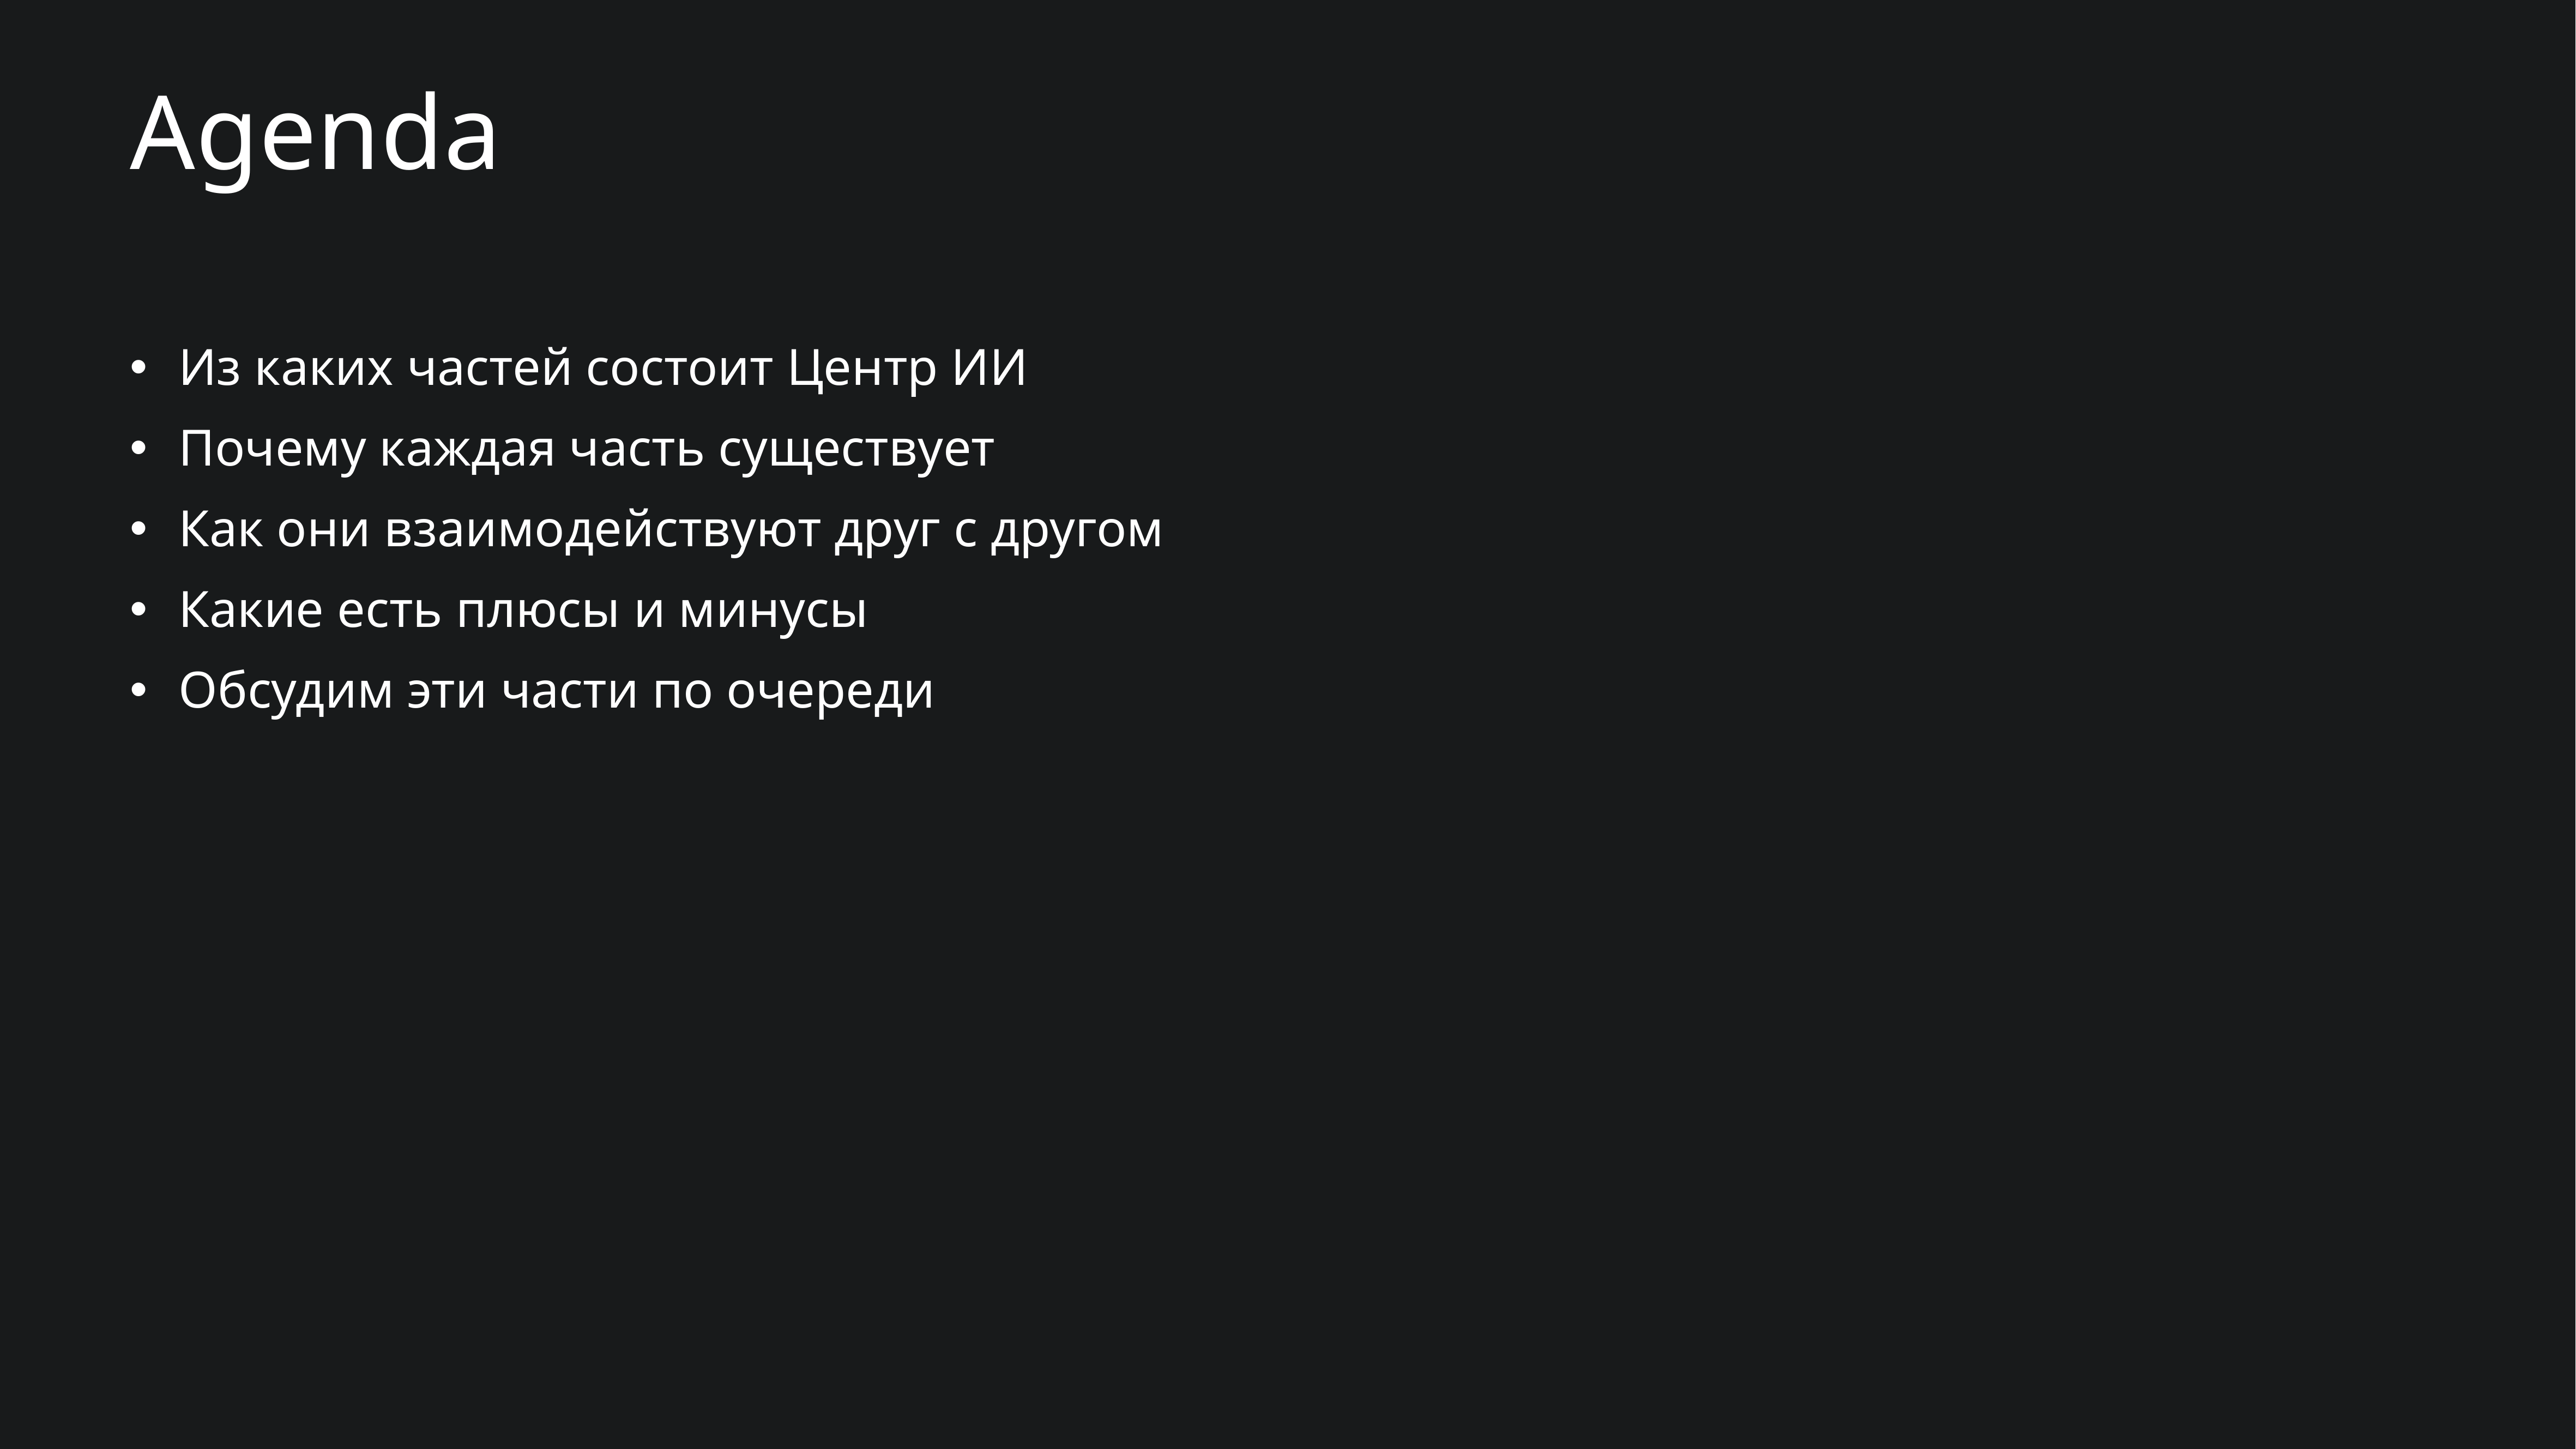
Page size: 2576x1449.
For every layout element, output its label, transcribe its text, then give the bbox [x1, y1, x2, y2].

list Из каких частей состоит Центр ИИ Почему каждая часть существует Как они взаимодействуют друг с другом Какие есть плюсы и минусы Обсудим эти части по очереди [122, 338, 2454, 1304]
title Agenda [122, 77, 2454, 209]
